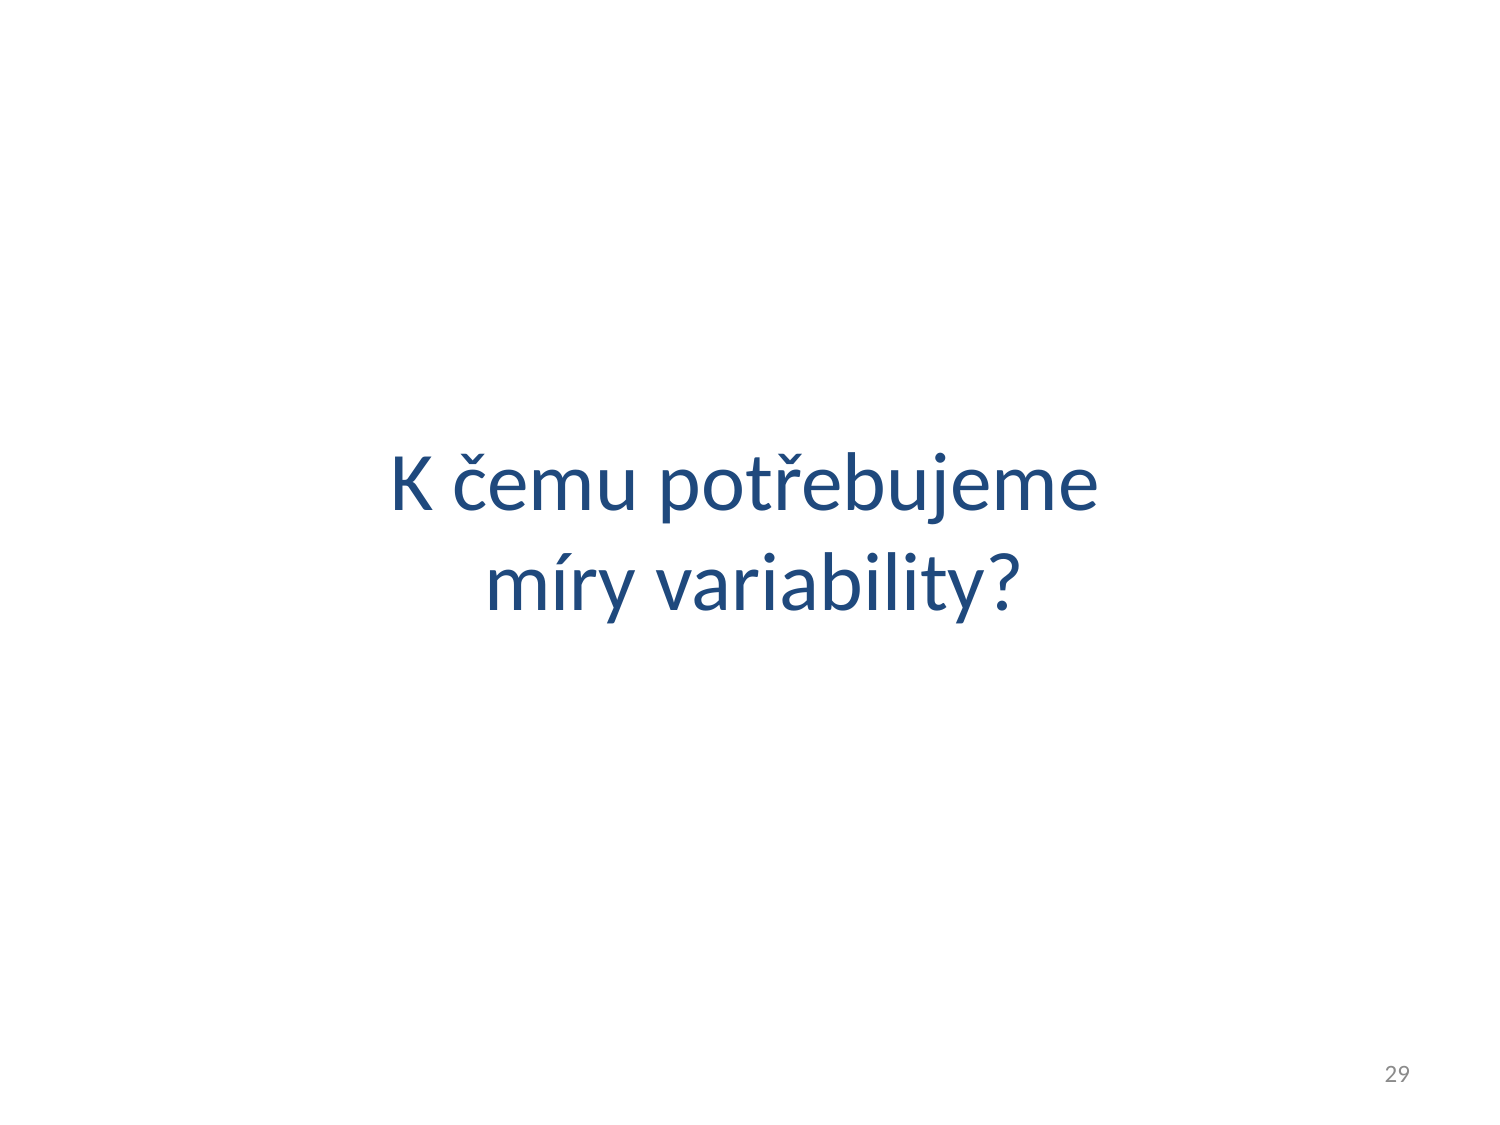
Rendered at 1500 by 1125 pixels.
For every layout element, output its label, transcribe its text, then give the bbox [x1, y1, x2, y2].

slide_number 29 [1074, 1042, 1425, 1103]
text_box K čemu potřebujeme míry variability? [117, 433, 1393, 622]
